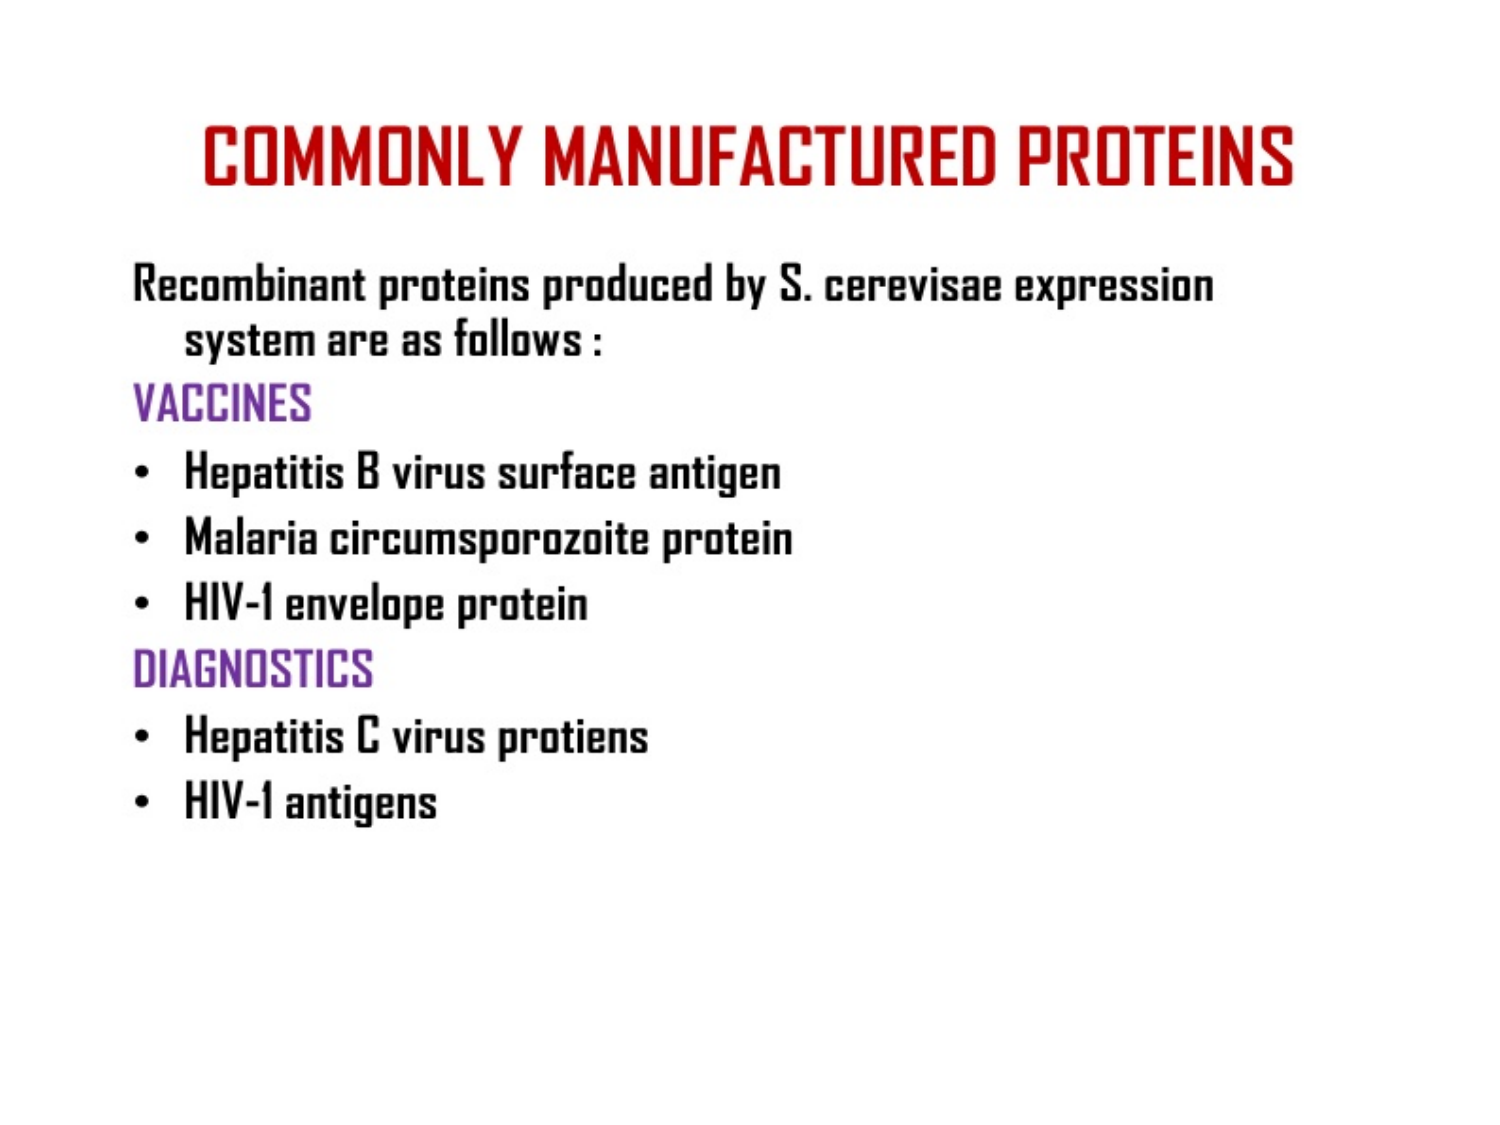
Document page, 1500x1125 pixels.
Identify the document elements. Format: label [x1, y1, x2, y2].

list [62, 37, 1438, 1006]
